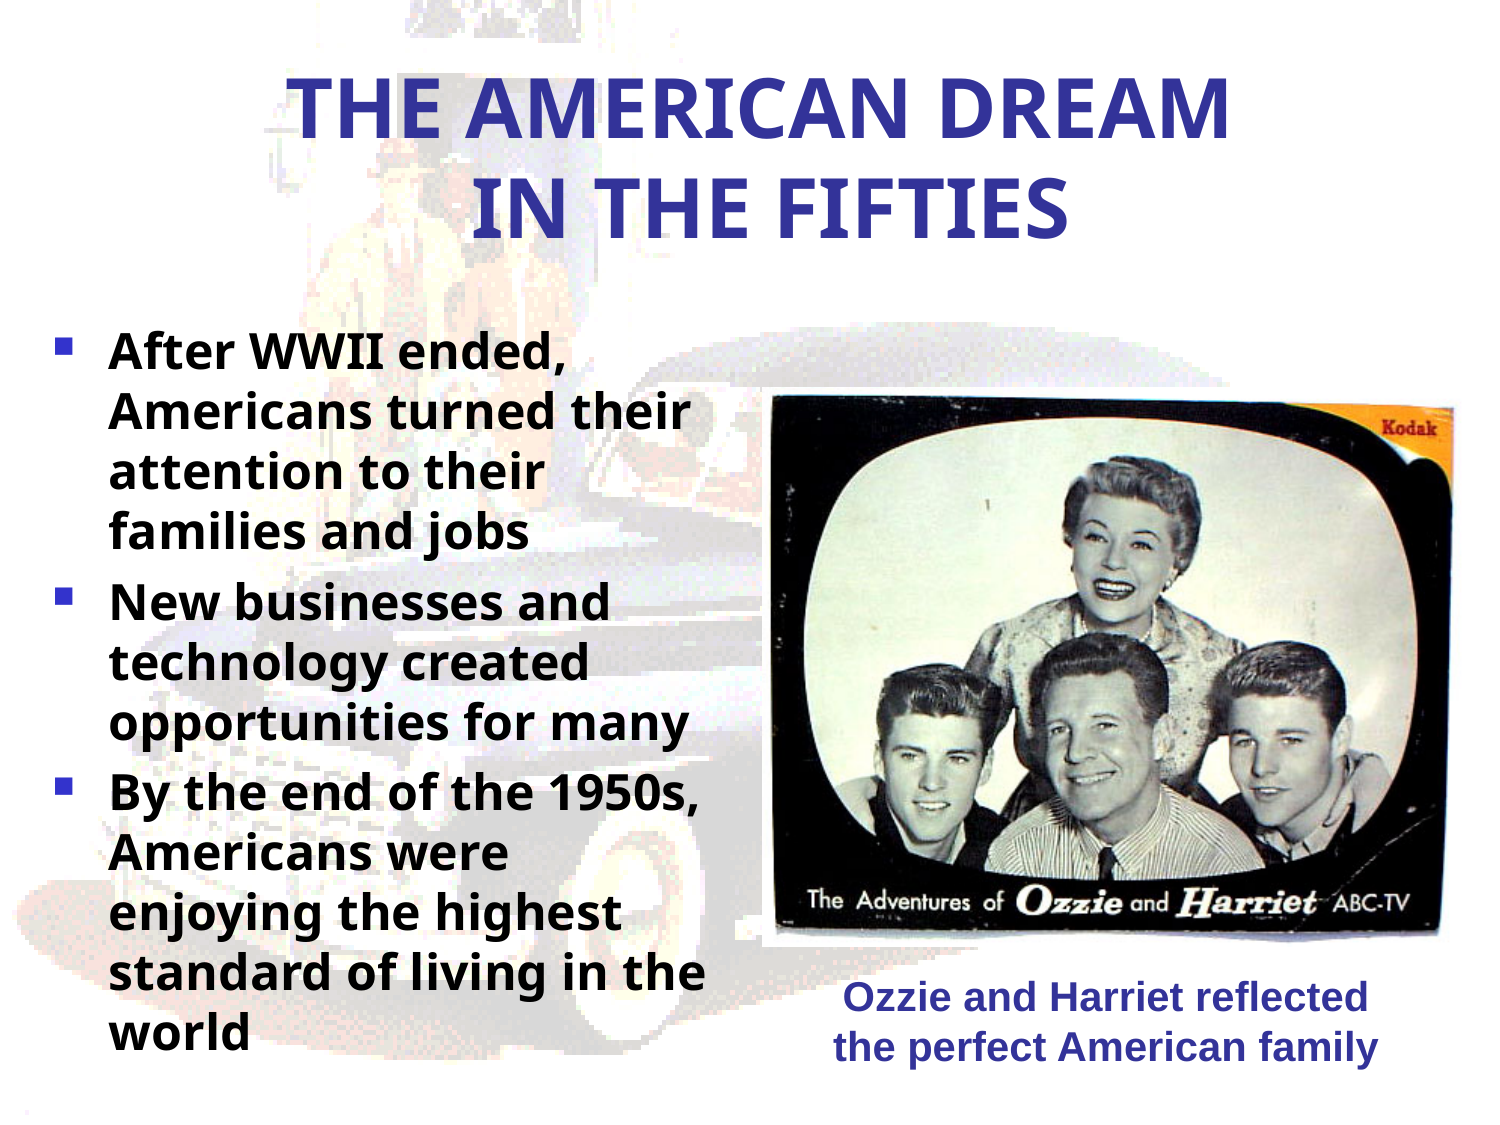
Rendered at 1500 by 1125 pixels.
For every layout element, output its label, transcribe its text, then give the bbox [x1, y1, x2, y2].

list After WWII ended, Americans turned their attention to their families and jobs New businesses and technology created opportunities for many By the end of the 1950s, Americans were enjoying the highest standard of living in the world [37, 312, 738, 1063]
title THE AMERICAN DREAM IN THE FIFTIES [75, 35, 1468, 263]
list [762, 387, 1463, 947]
text_box Ozzie and Harriet reflected the perfect American family [799, 962, 1413, 1078]
